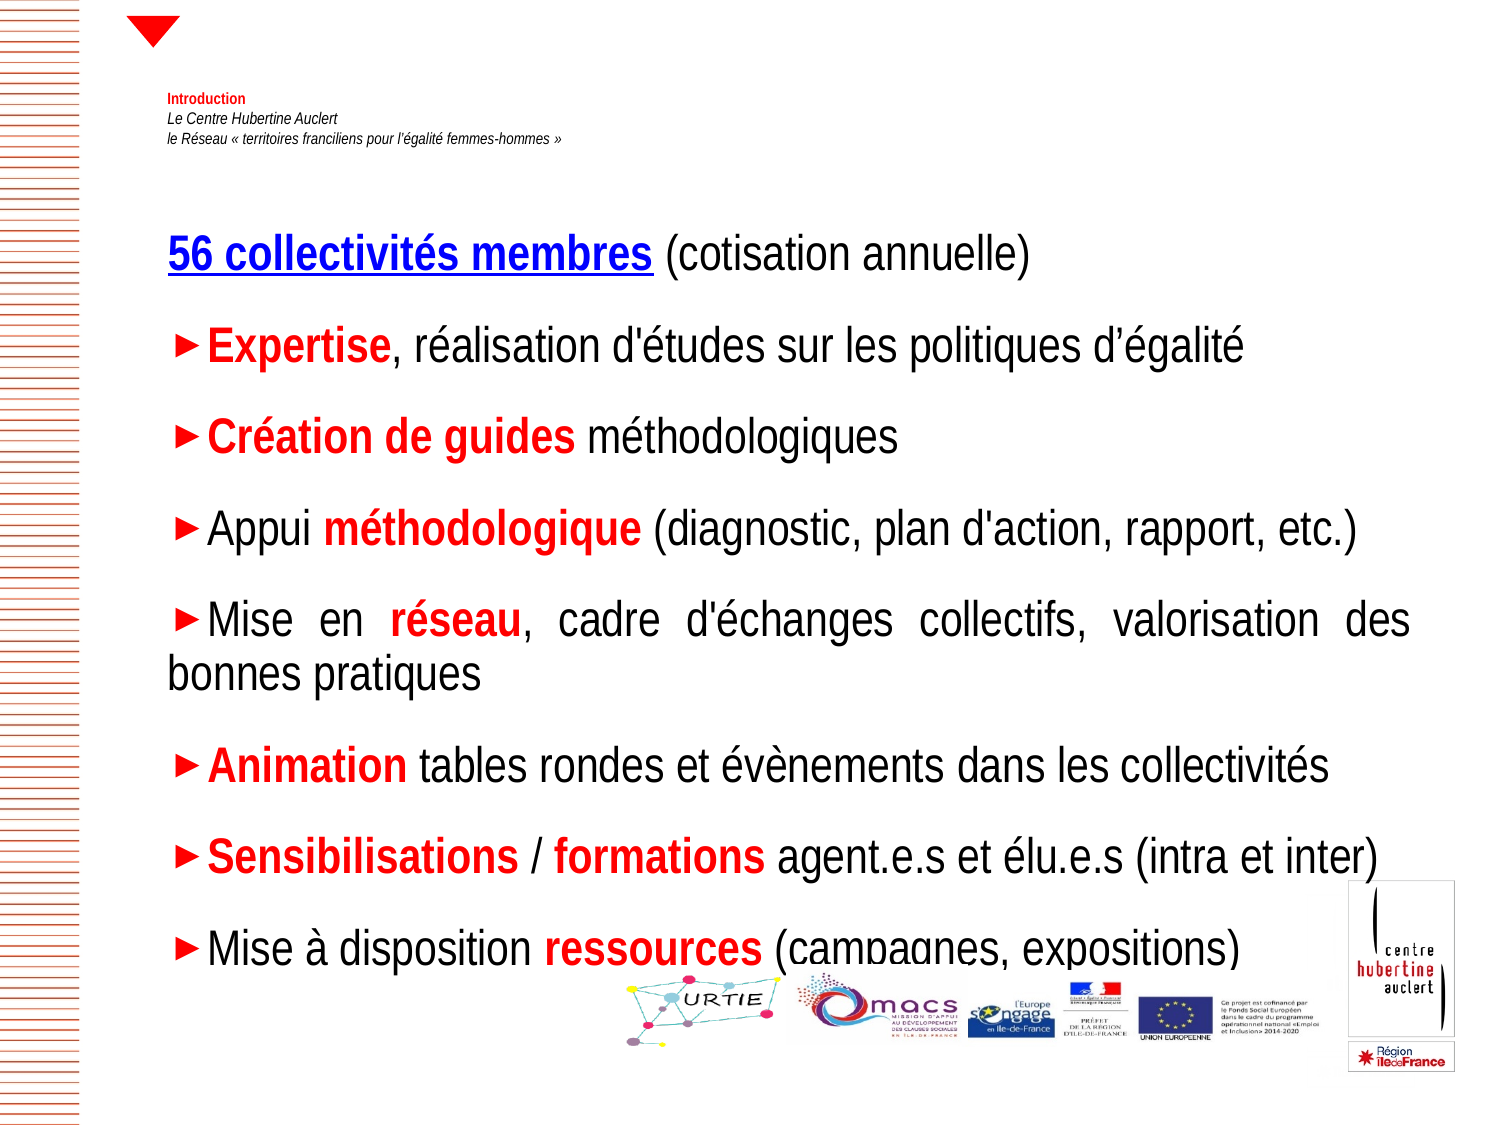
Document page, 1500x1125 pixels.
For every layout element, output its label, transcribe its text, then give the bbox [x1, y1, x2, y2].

title Introduction Le Centre Hubertine Auclert le Réseau « territoires franciliens pour l’égalité femmes-hommes » [152, 47, 1483, 180]
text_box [619, 963, 1328, 1050]
text_box [124, 13, 183, 50]
list 56 collectivités membres (cotisation annuelle) Expertise, réalisation d'études sur les politiques d’égalité Création de guides méthodologiques Appui méthodologique (diagnostic, plan d'action, rapport, etc.) Mise en réseau, cadre d'échanges collectifs, valorisation des bonnes pratiques Animation tables rondes et évènements dans les collectivités Sensibilisations / formations agent.e.s et élu.e.s (intra et inter) Mise à disposition ressources (campagnes, expositions) [152, 220, 1428, 1005]
picture [0, 0, 1500, 1125]
